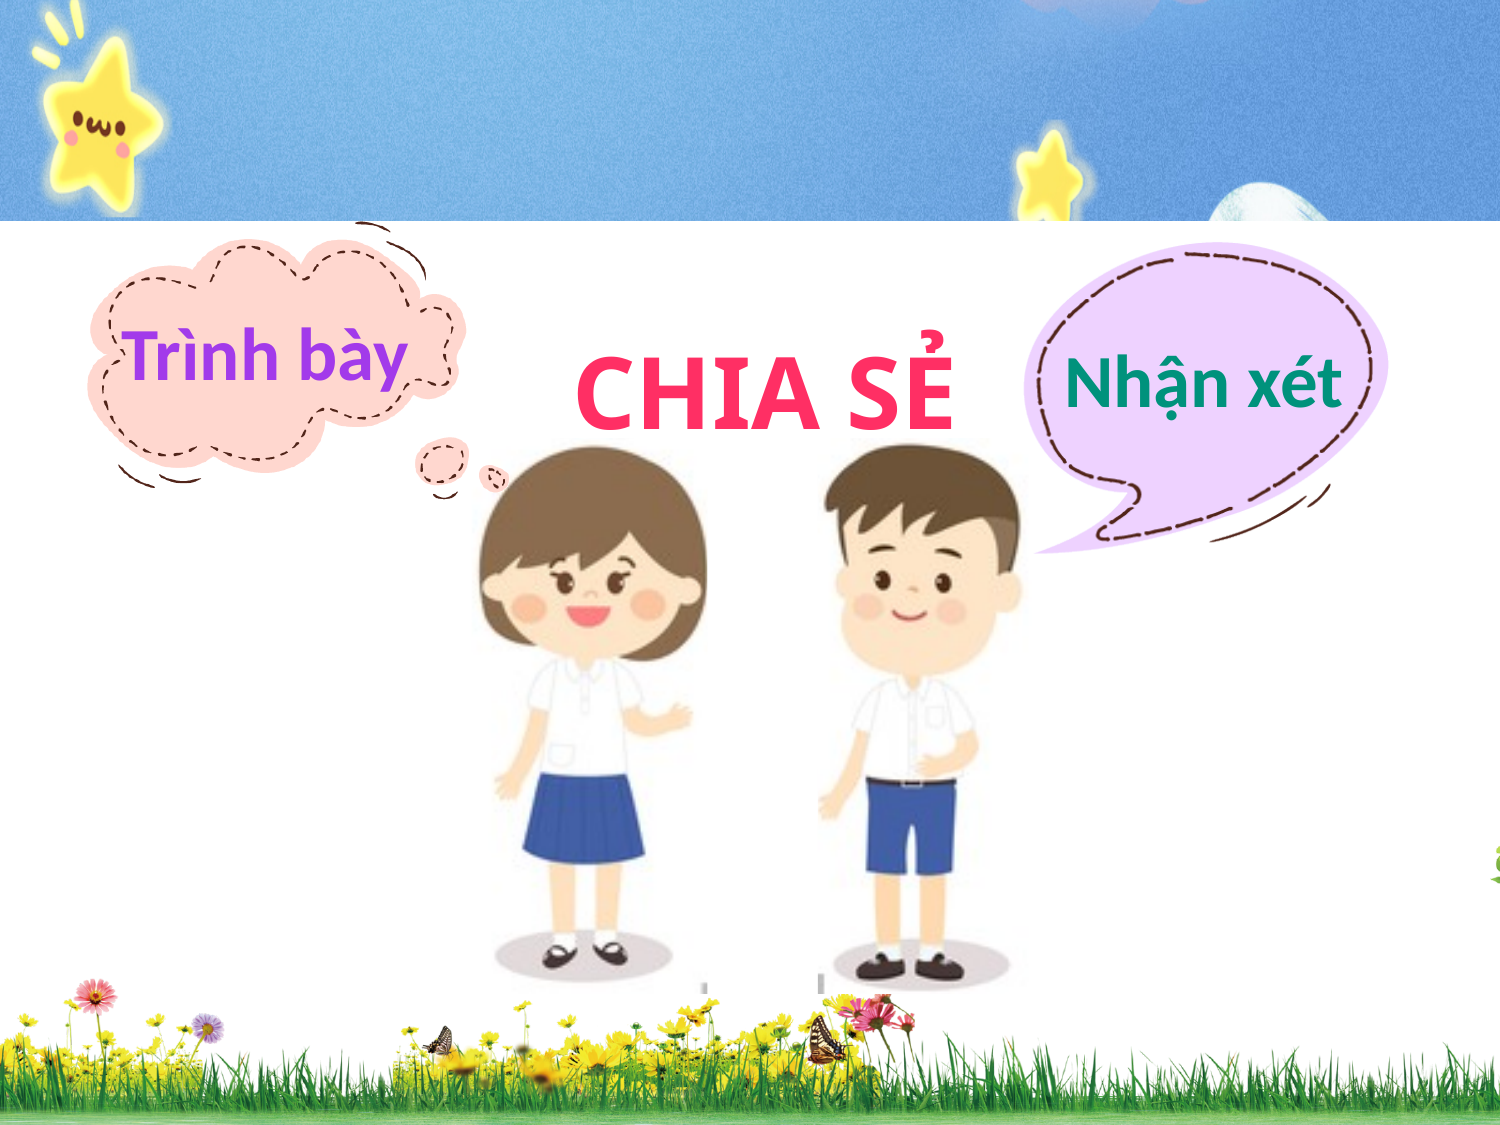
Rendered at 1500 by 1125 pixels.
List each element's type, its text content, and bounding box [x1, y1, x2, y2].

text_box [1011, 229, 1400, 560]
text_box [82, 209, 512, 510]
picture [0, 0, 1500, 1125]
text_box CHIA SẺ [557, 322, 1011, 457]
